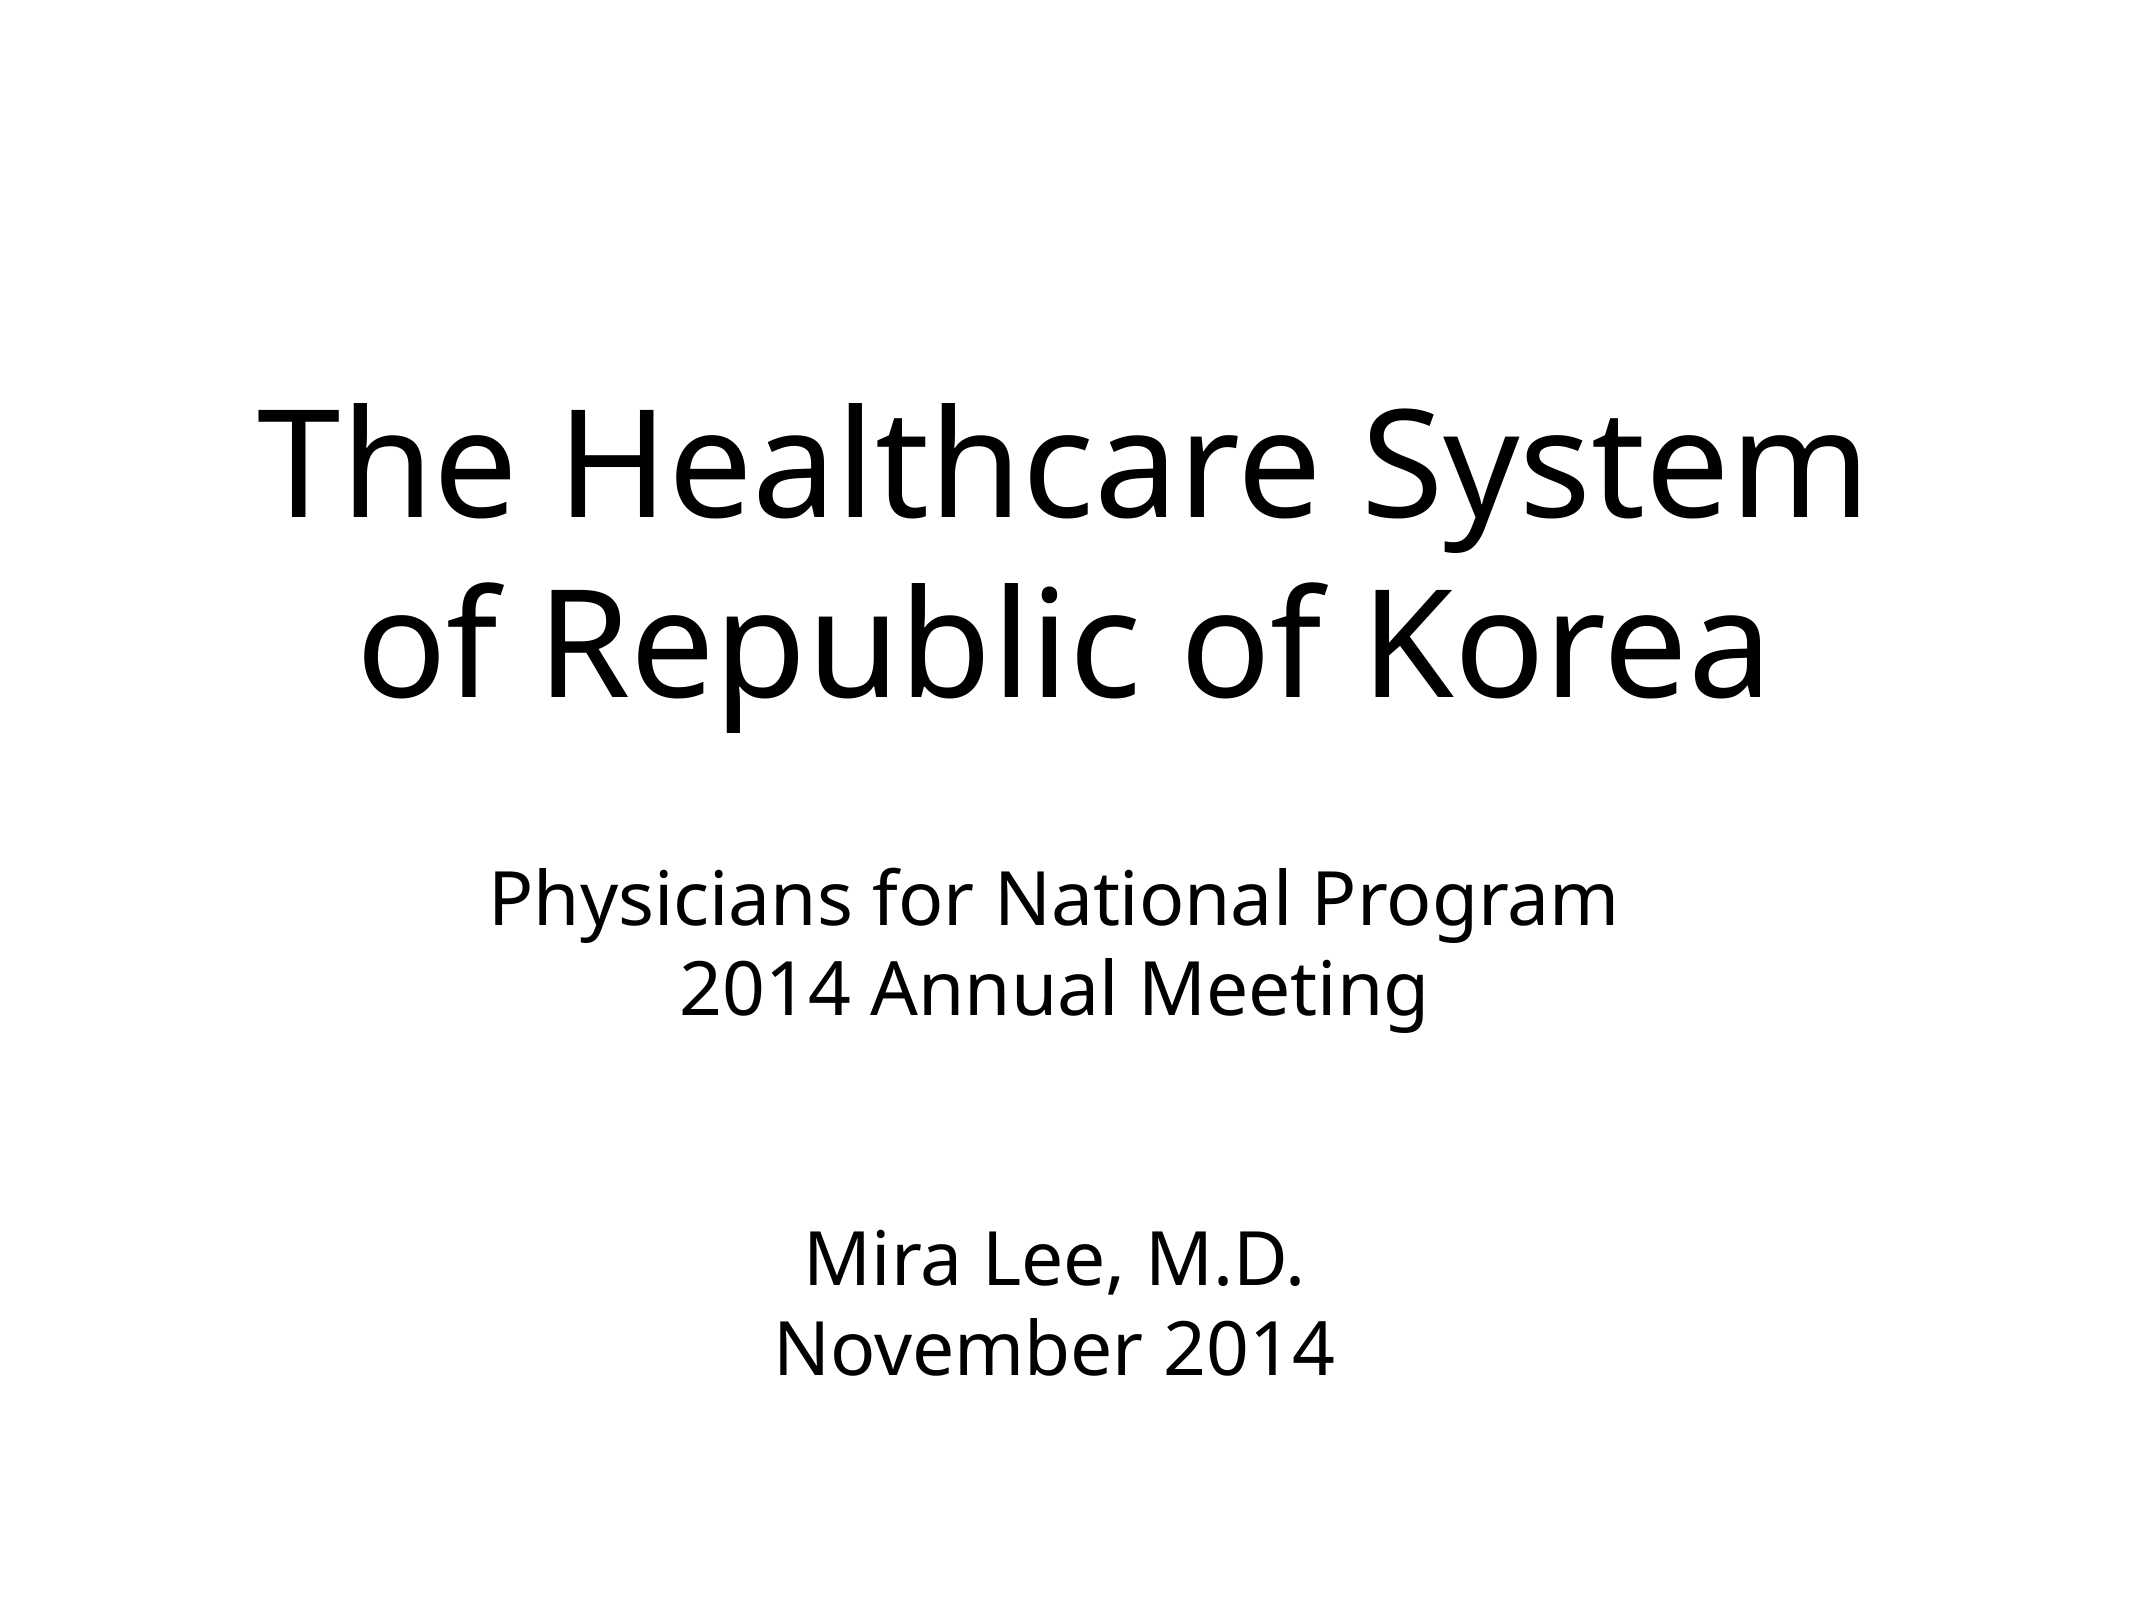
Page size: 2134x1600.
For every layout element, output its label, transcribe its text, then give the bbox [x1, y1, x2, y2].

title The Healthcare System of Republic of Korea [205, 276, 1924, 820]
list Physicians for National Program 2014 Annual Meeting Mira Lee, M.D. November 2014 [195, 849, 1914, 1423]
